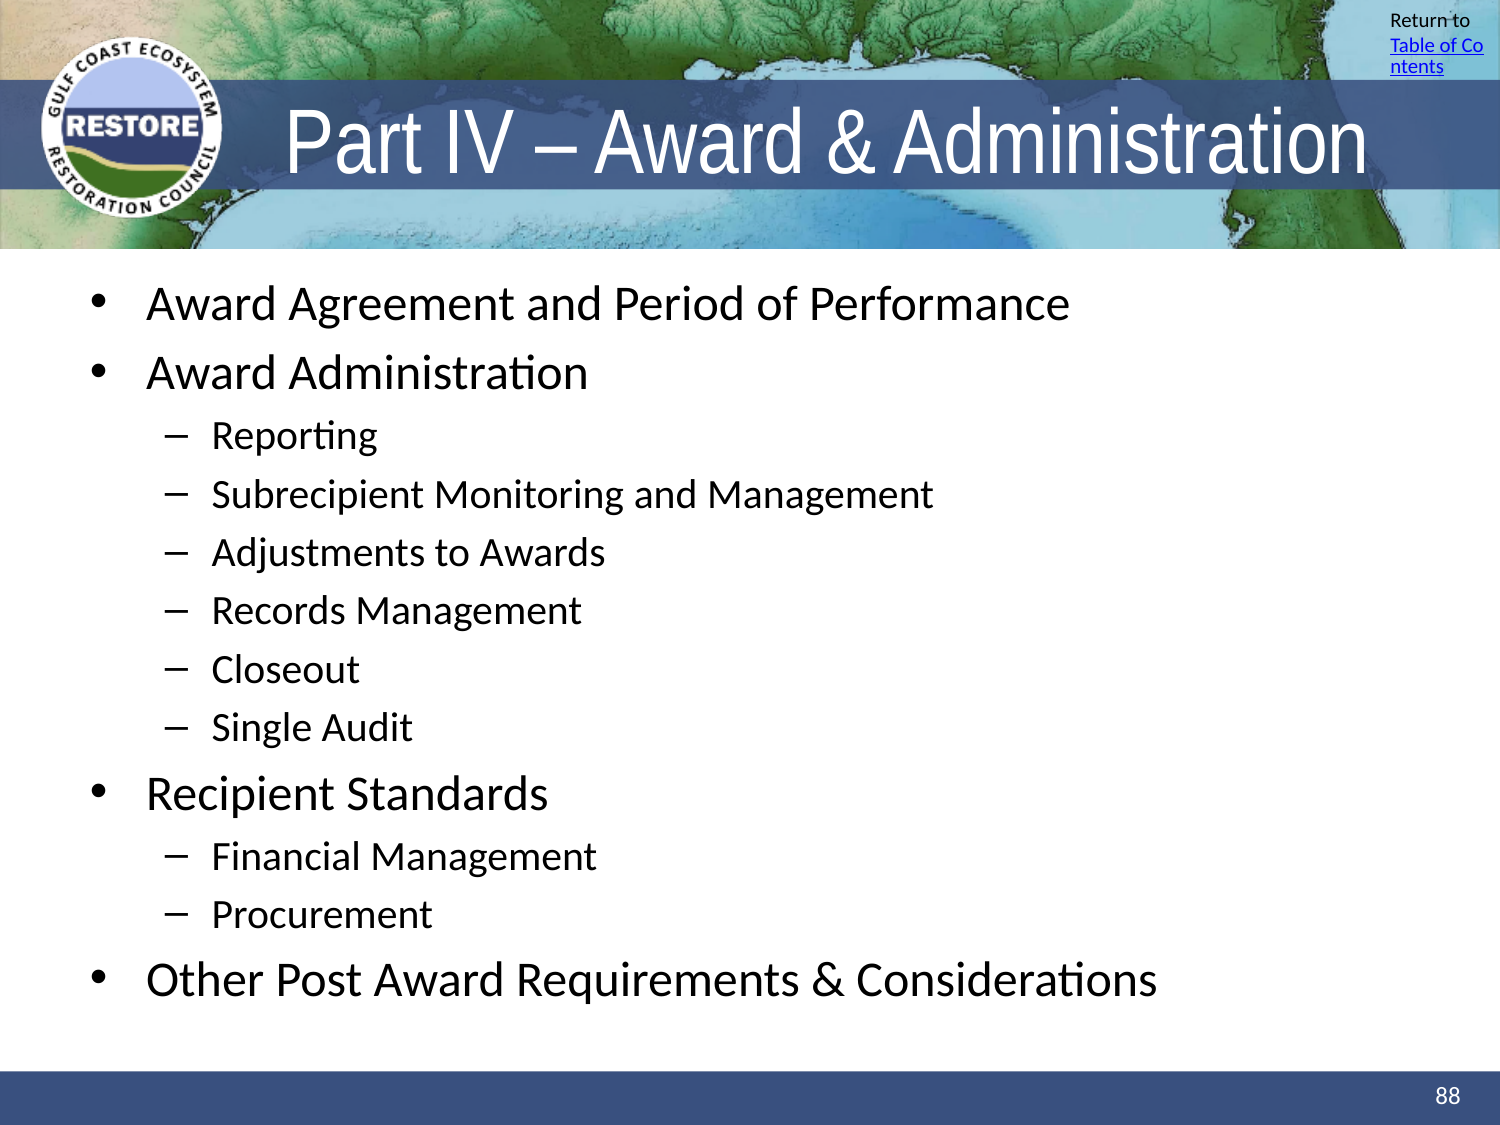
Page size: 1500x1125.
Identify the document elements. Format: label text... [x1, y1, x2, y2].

list Award Agreement and Period of Performance Award Administration Reporting Subrecipient Monitoring and Management Adjustments to Awards Records Management Closeout Single Audit Recipient Standards Financial Management Procurement Other Post Award Requirements & Considerations [75, 262, 1468, 1054]
picture [0, 0, 1500, 249]
title Part IV – Award & Administration [269, 43, 1468, 231]
slide_number 88 [1126, 1065, 1476, 1125]
